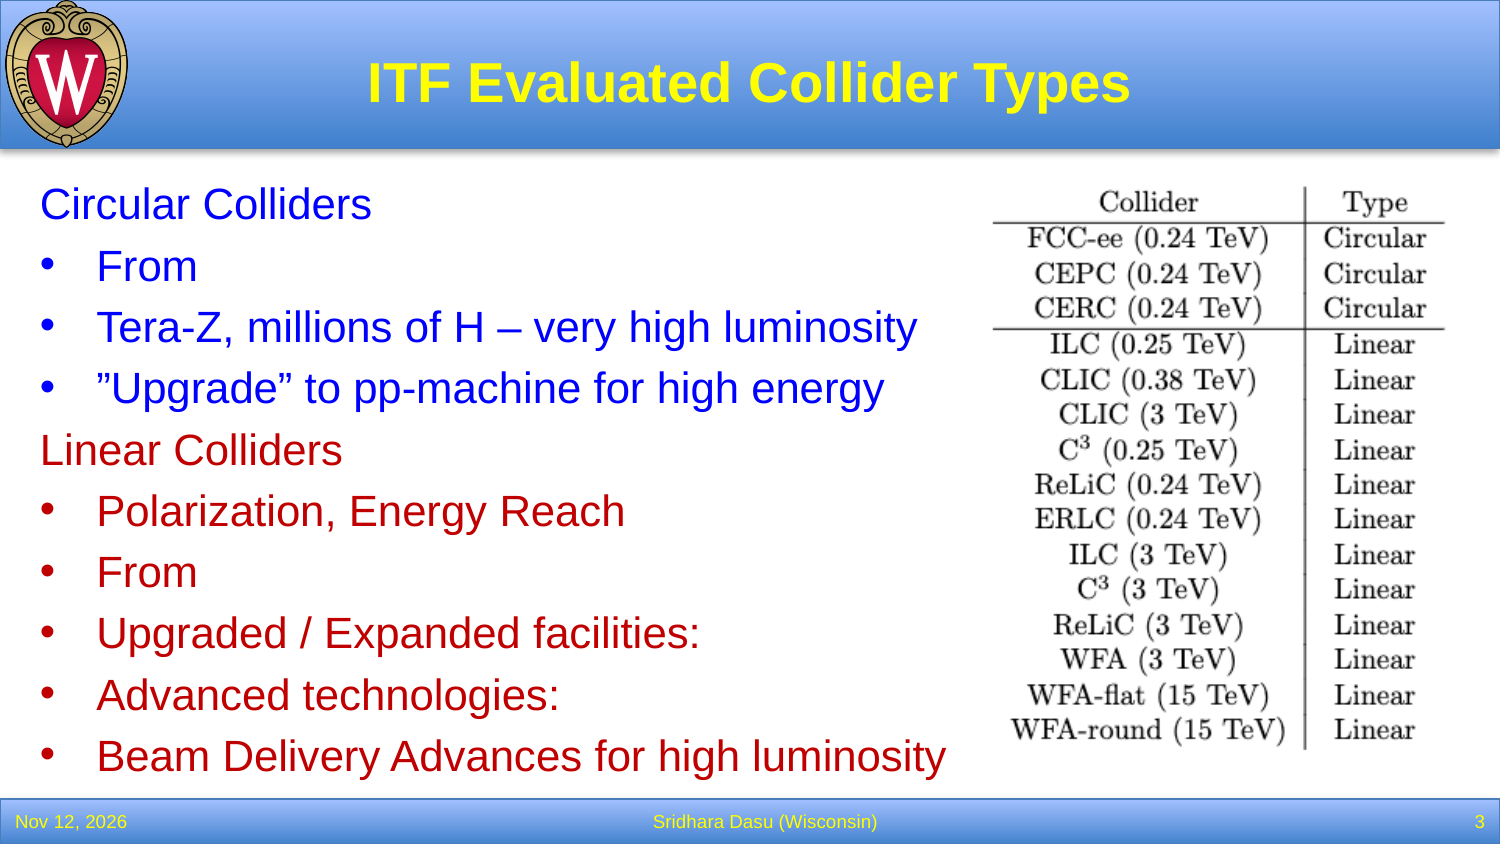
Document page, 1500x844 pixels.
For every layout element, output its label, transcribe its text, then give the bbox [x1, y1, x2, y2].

footer Sridhara Dasu (Wisconsin) [205, 798, 1325, 844]
slide_number 3 [1325, 798, 1500, 844]
picture [5, 0, 128, 148]
slide_number 14-Jul-22 [0, 798, 205, 844]
picture [962, 168, 1500, 773]
title ITF Evaluated Collider Types [74, 9, 1426, 151]
